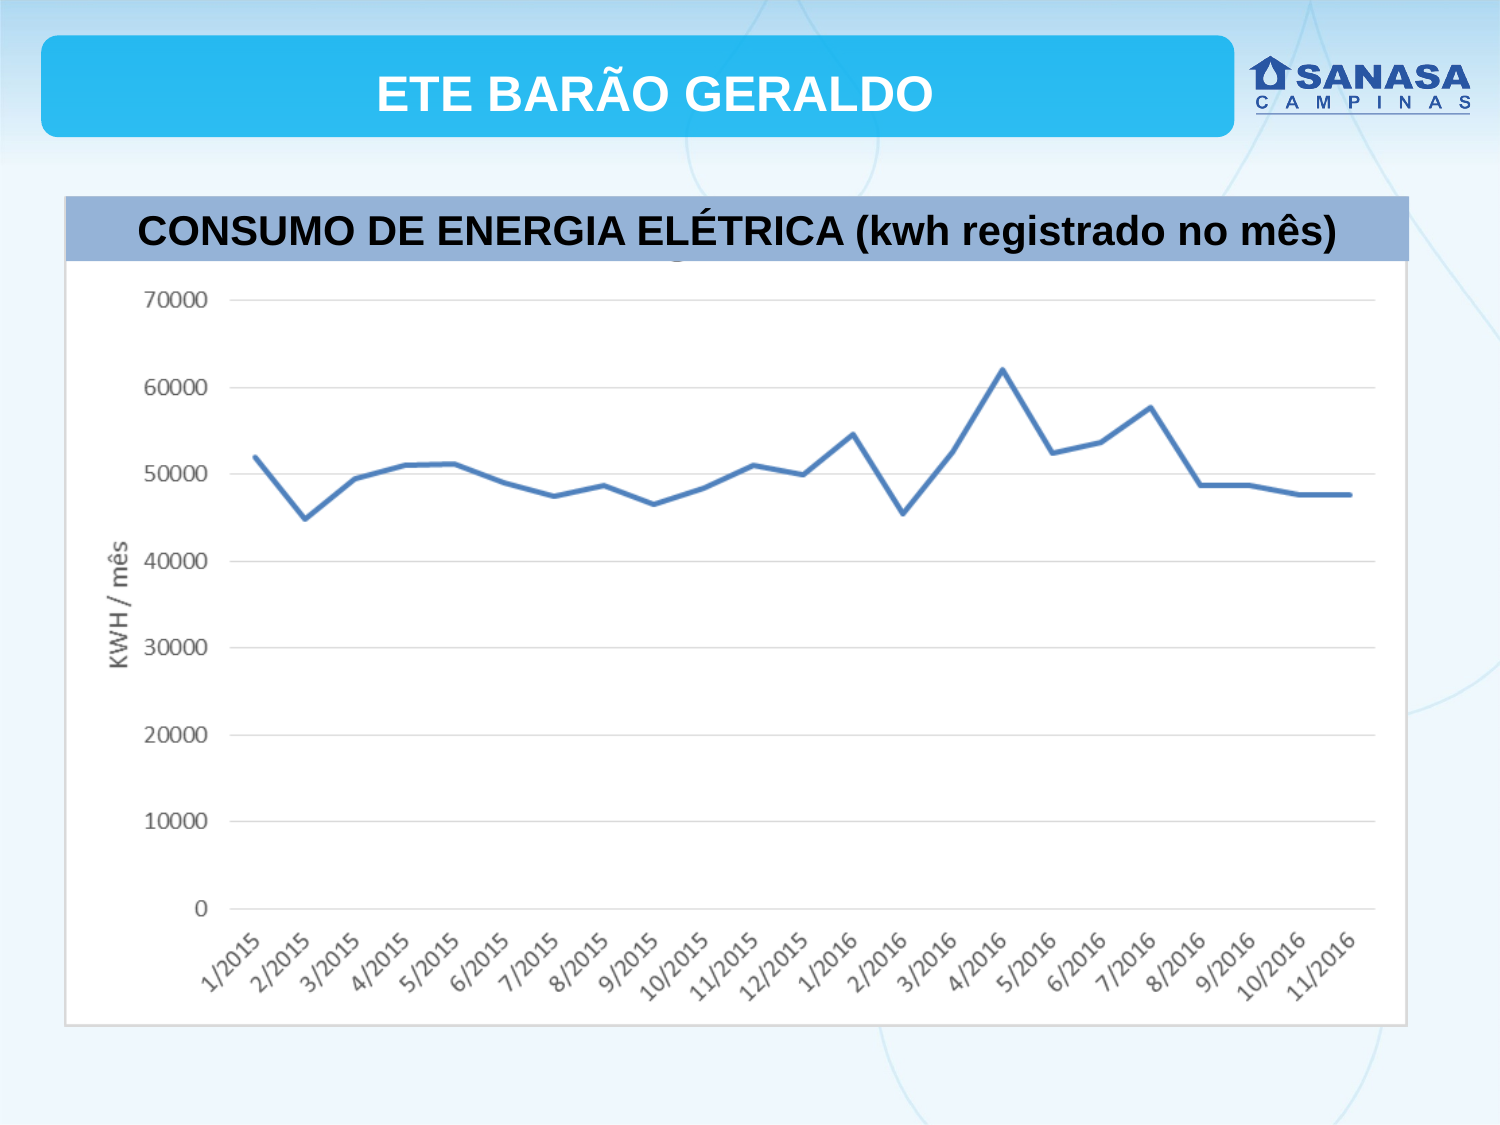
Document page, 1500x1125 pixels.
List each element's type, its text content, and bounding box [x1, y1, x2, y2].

picture [0, 0, 1500, 1125]
title ETE BARÃO GERALDO [64, 54, 1247, 149]
